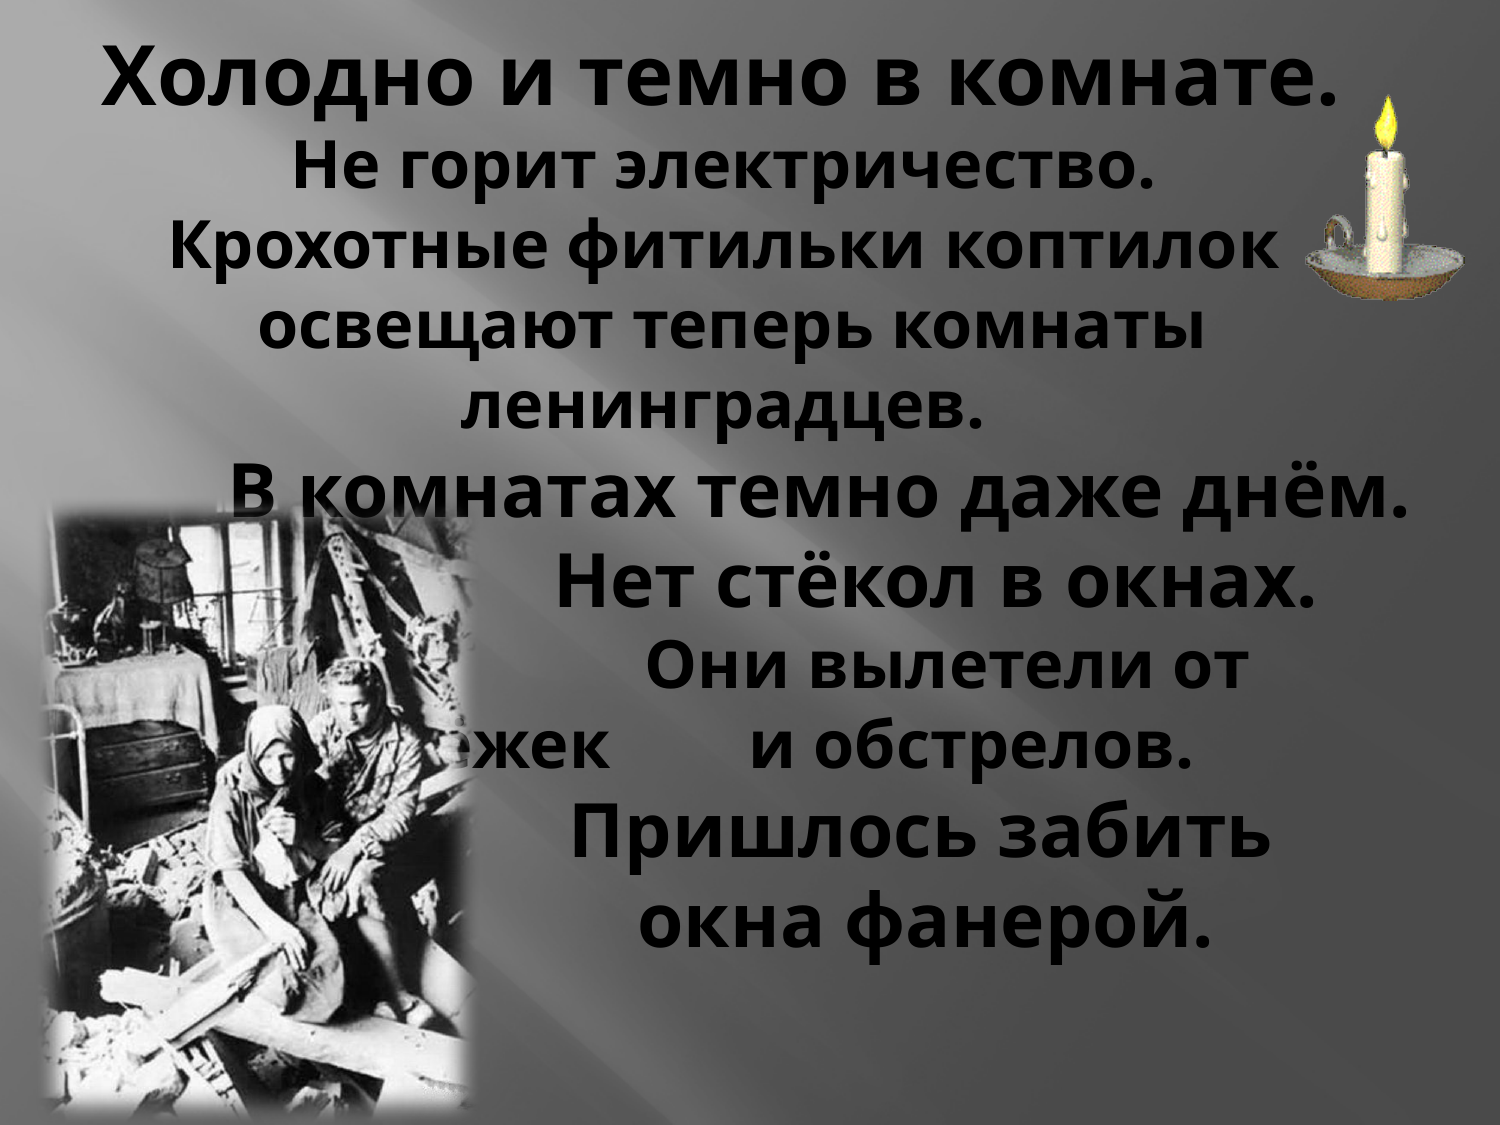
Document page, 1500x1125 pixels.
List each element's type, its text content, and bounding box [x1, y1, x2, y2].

title Холодно и темно в комнате. Не горит электричество. Крохотные фитильки коптилок освещают теперь комнаты ленинградцев. В комнатах темно даже днём. Нет стёкол в окнах. Они вылетели от бомбёжек и обстрелов. Пришлось забить окна фанерой. [11, 398, 1454, 586]
picture [1303, 81, 1466, 301]
picture [34, 495, 481, 1125]
